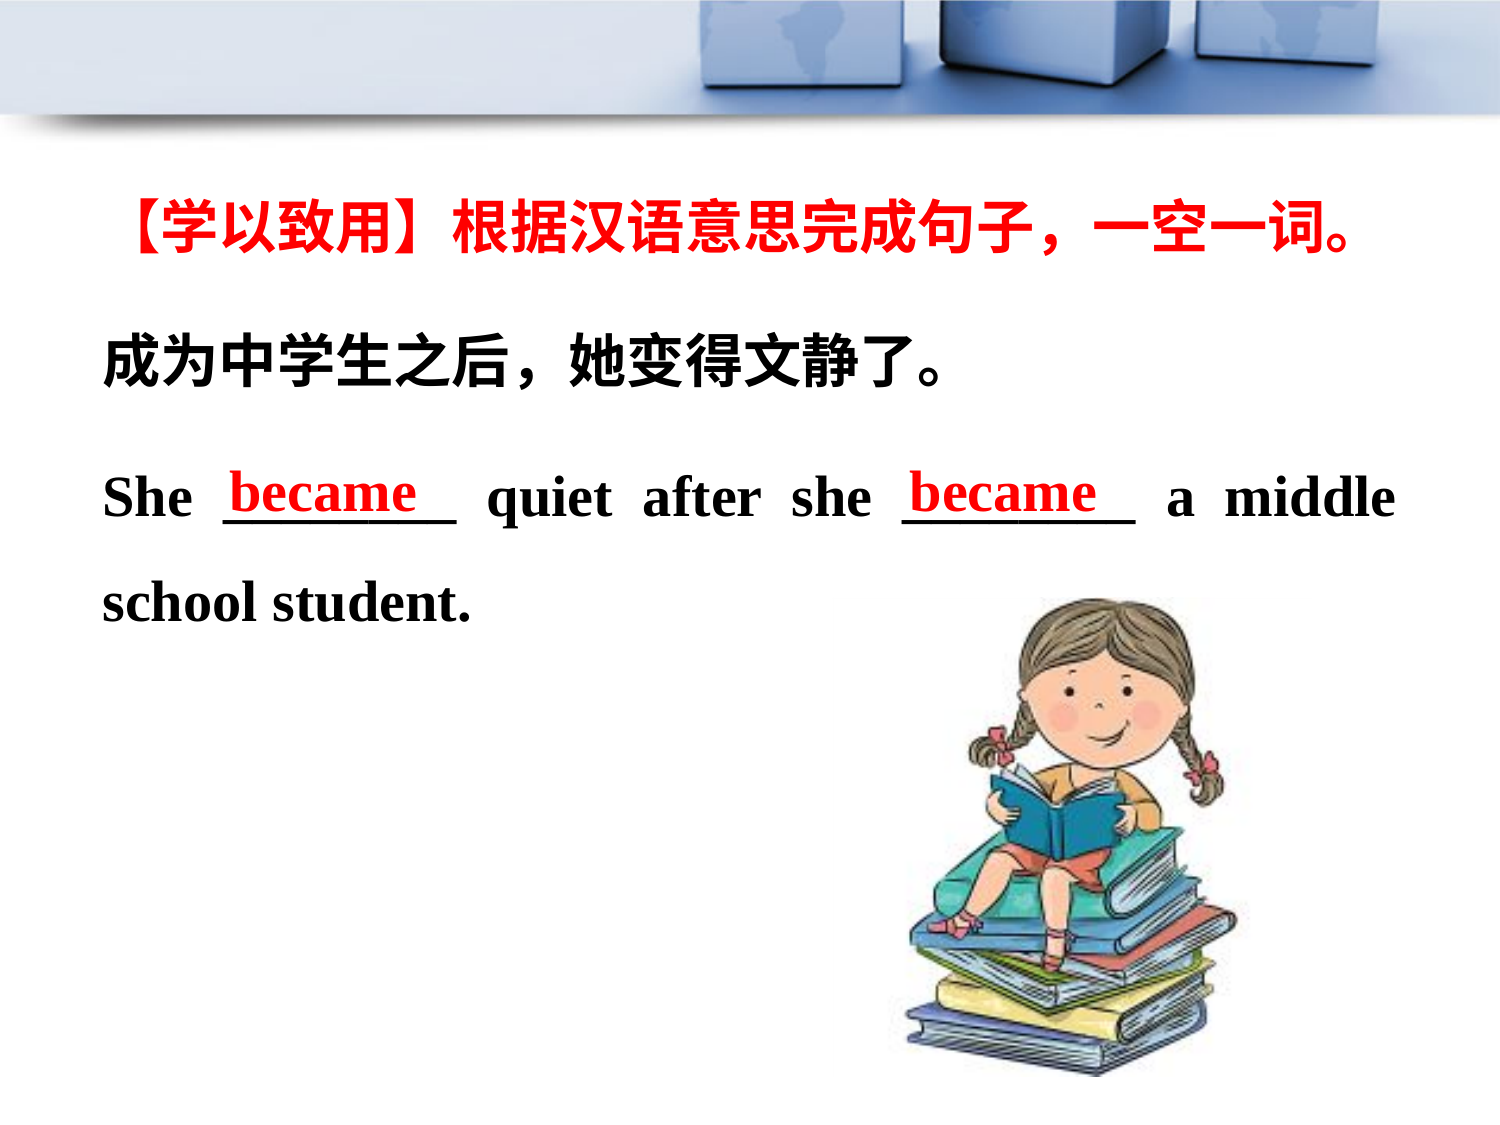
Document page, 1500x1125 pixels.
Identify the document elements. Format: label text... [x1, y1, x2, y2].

text_box 【学以致用】根据汉语意思完成句子，一空一词。 成为中学生之后，她变得文静了。 She ________ quiet after she ________ a middle school student. [87, 147, 1413, 641]
text_box became [151, 411, 496, 531]
picture [0, 0, 1500, 1125]
text_box became [831, 411, 1176, 531]
